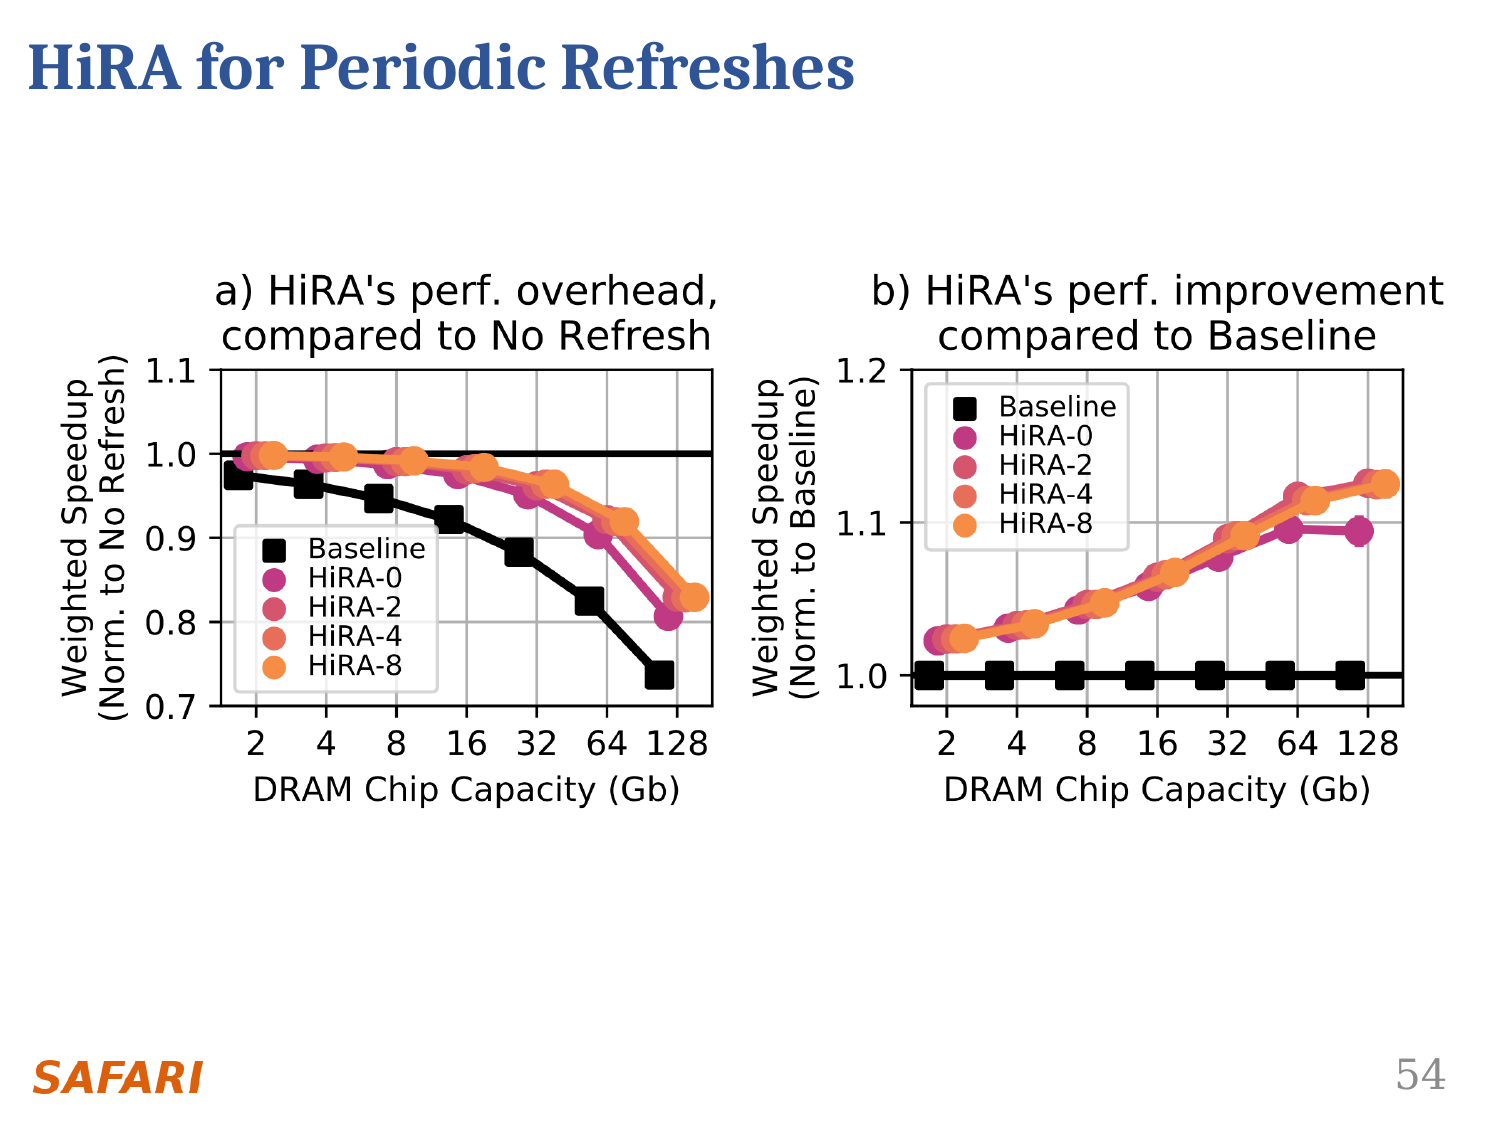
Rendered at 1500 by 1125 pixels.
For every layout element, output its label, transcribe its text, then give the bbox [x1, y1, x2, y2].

title HiRA for Periodic Refreshes [12, 0, 1487, 127]
picture [44, 263, 1455, 815]
picture [31, 1051, 209, 1104]
